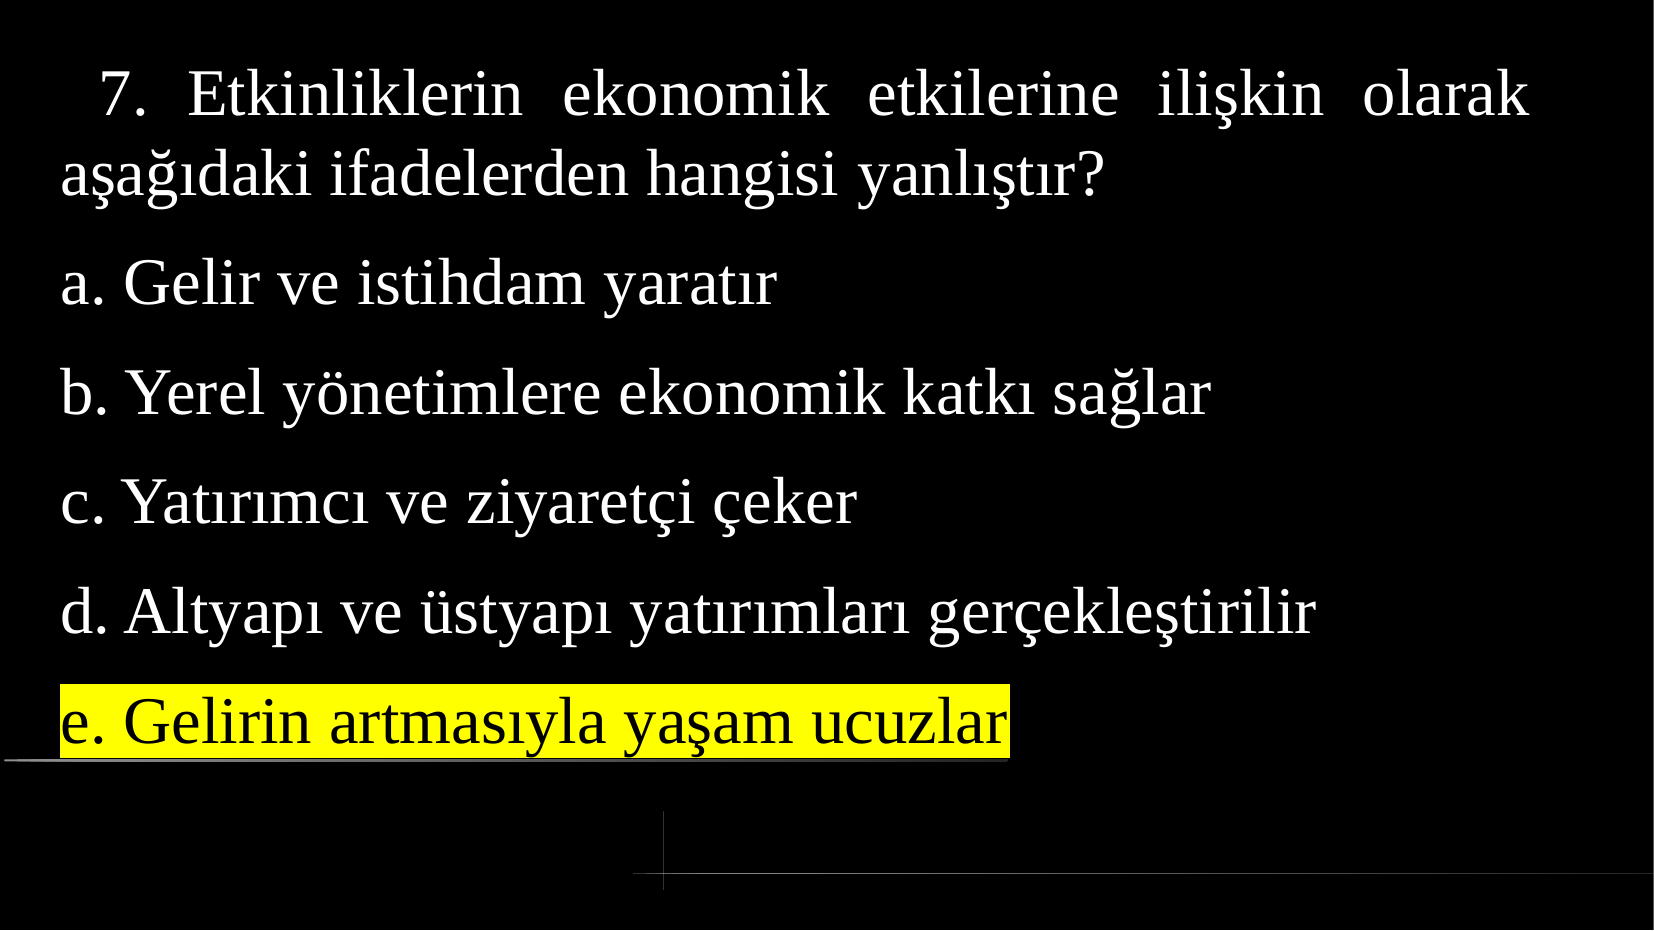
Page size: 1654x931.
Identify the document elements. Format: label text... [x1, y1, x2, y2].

list 7. Etkinliklerin ekonomik etkilerine ilişkin olarak aşağıdaki ifadelerden hangisi yanlıştır? a. Gelir ve istihdam yaratır b. Yerel yönetimlere ekonomik katkı sağlar c. Yatırımcı ve ziyaretçi çeker d. Altyapı ve üstyapı yatırımları gerçekleştirilir e. Gelirin artmasıyla yaşam ucuzlar [60, 48, 1533, 865]
